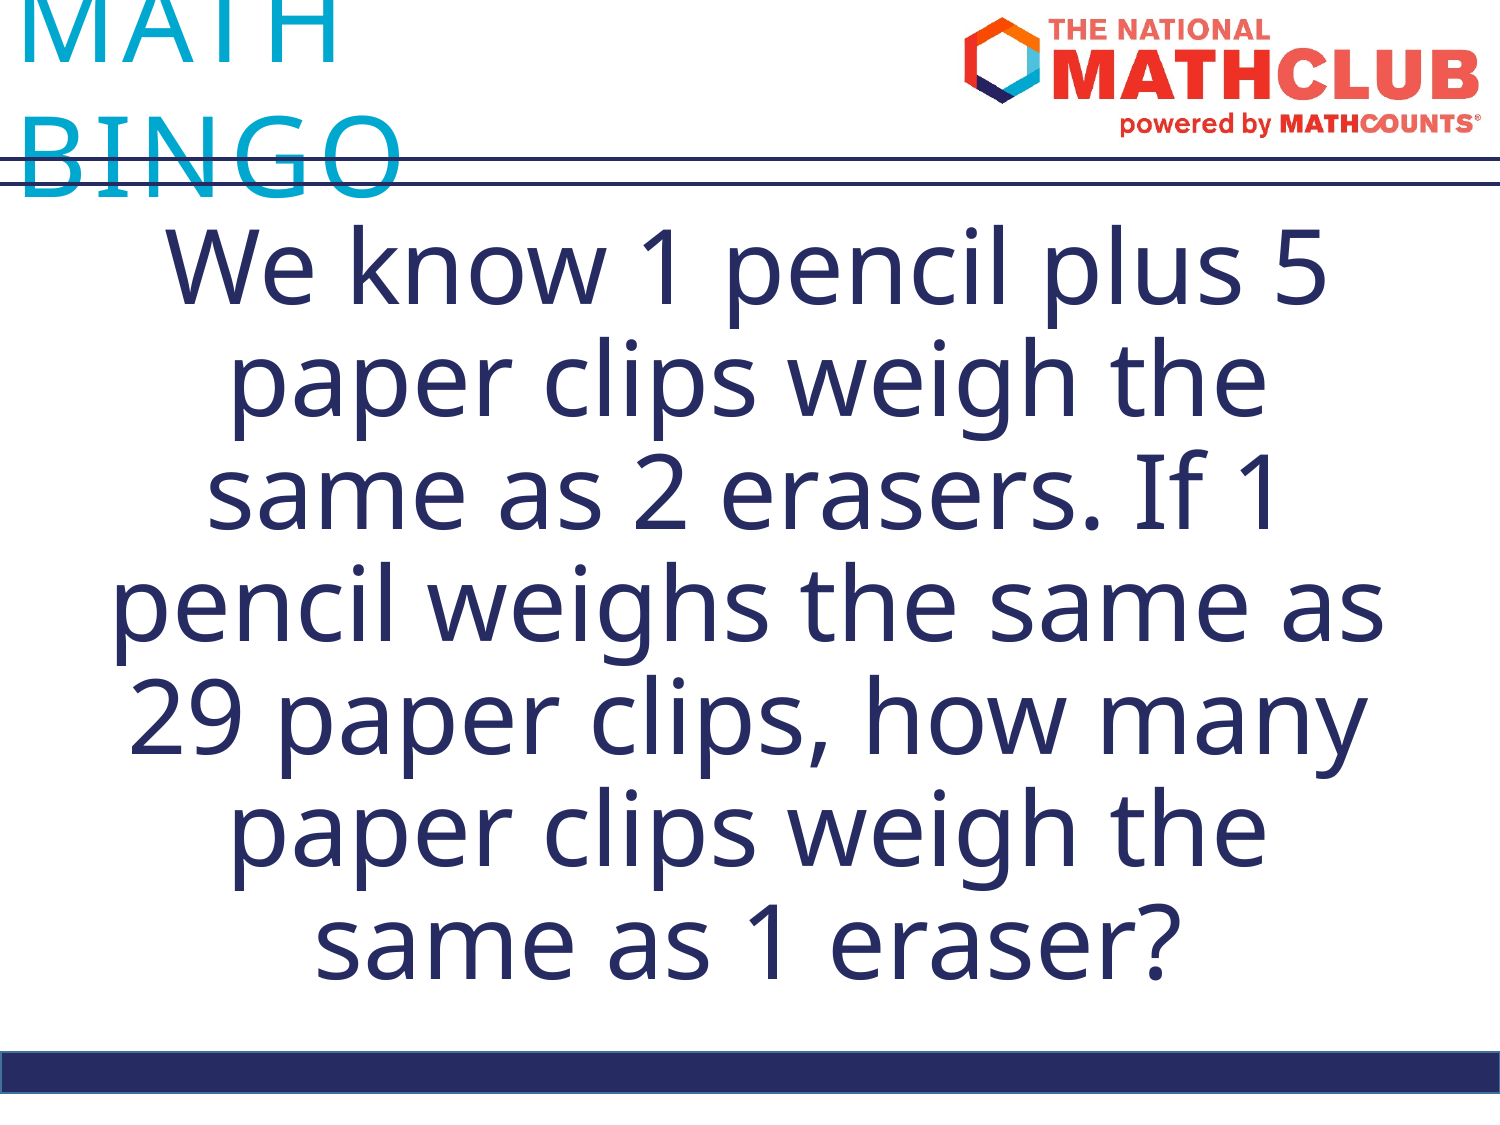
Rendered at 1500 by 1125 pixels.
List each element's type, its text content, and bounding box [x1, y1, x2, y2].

picture [952, 5, 1490, 145]
text_box We know 1 pencil plus 5 paper clips weigh the same as 2 erasers. If 1 pencil weighs the same as 29 paper clips, how many paper clips weigh the same as 1 eraser? [81, 208, 1416, 1008]
picture [0, 1051, 1500, 1094]
